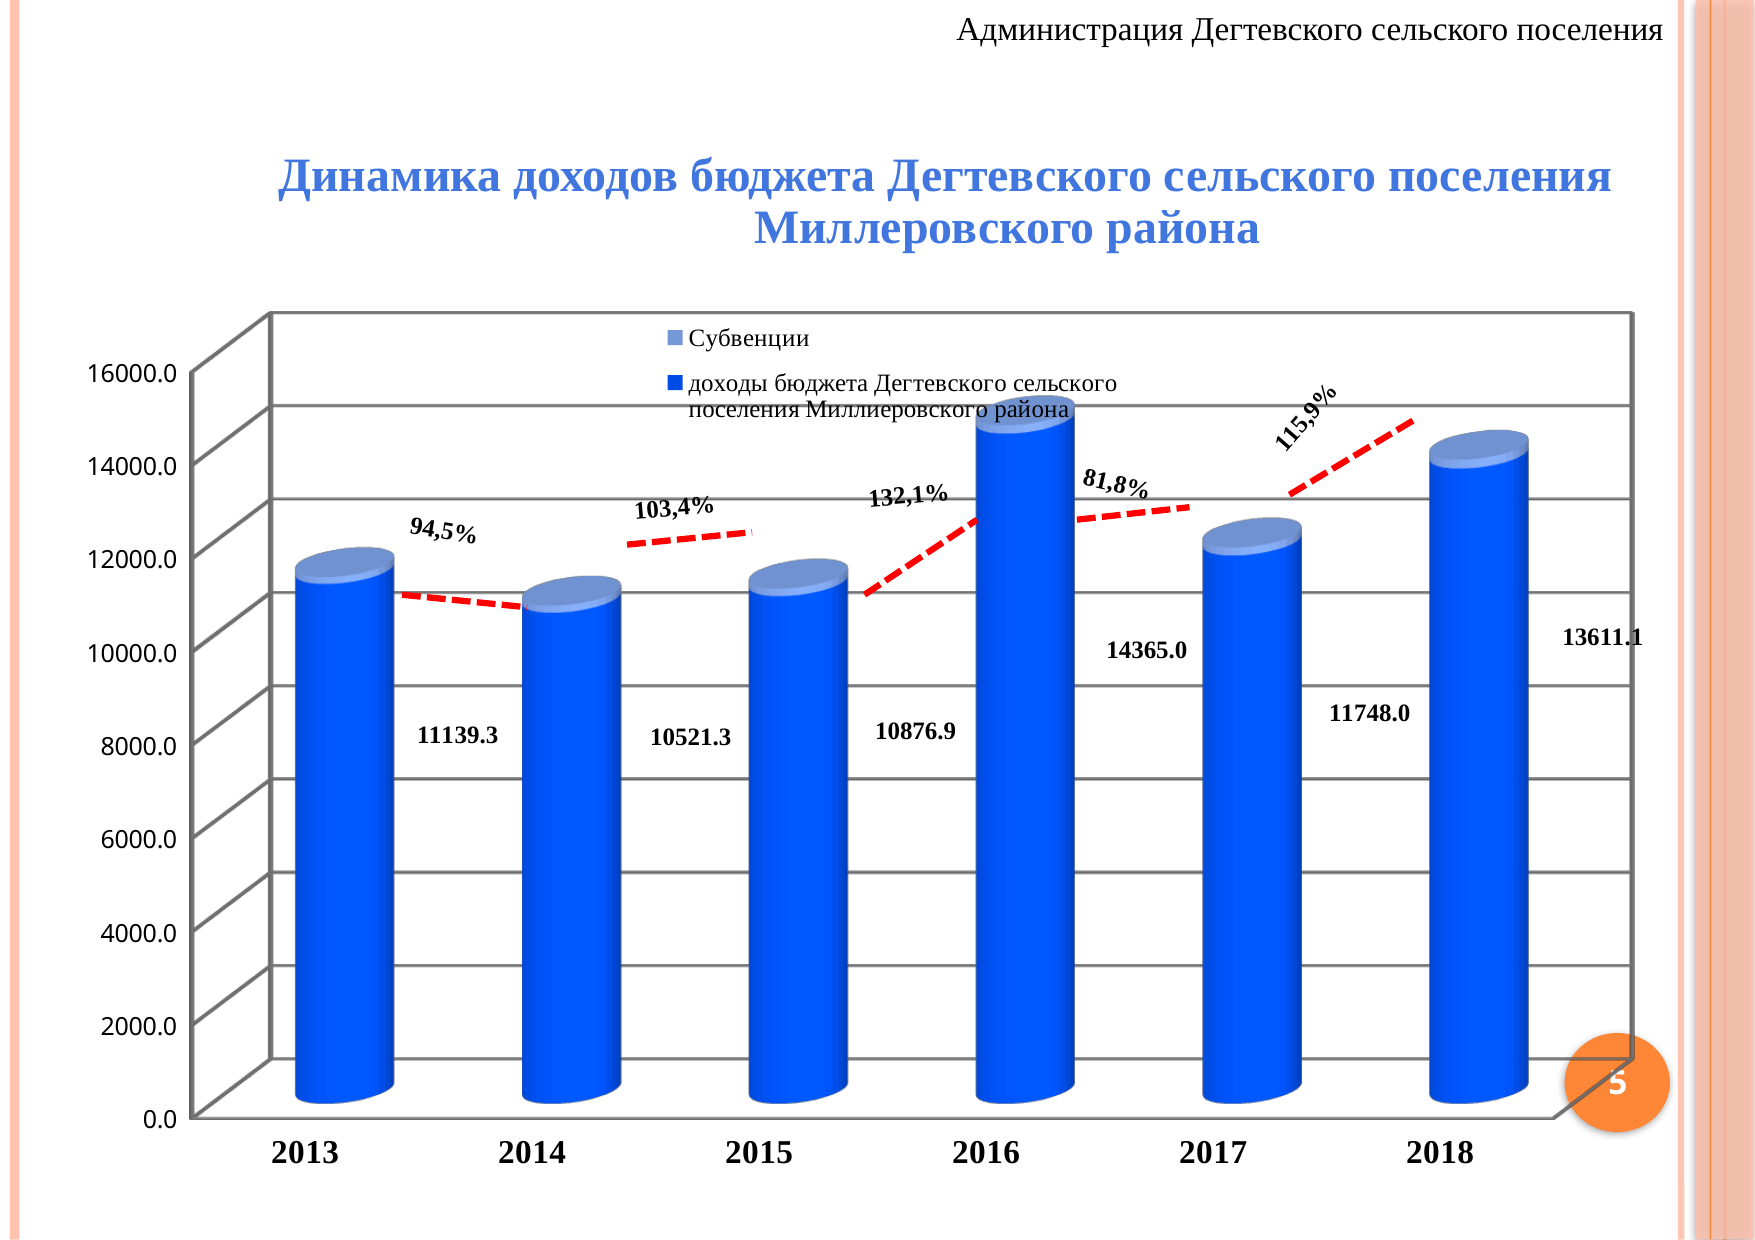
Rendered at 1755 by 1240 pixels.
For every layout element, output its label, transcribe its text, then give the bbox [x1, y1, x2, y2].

text_box Администрация Дегтевского сельского поселения [941, 0, 1755, 55]
slide_number 5 [1670, 1036, 1677, 1131]
chart [51, 294, 1666, 1196]
text_box Динамика доходов бюджета Дегтевского сельского поселения Миллеровского района [239, 149, 1652, 254]
